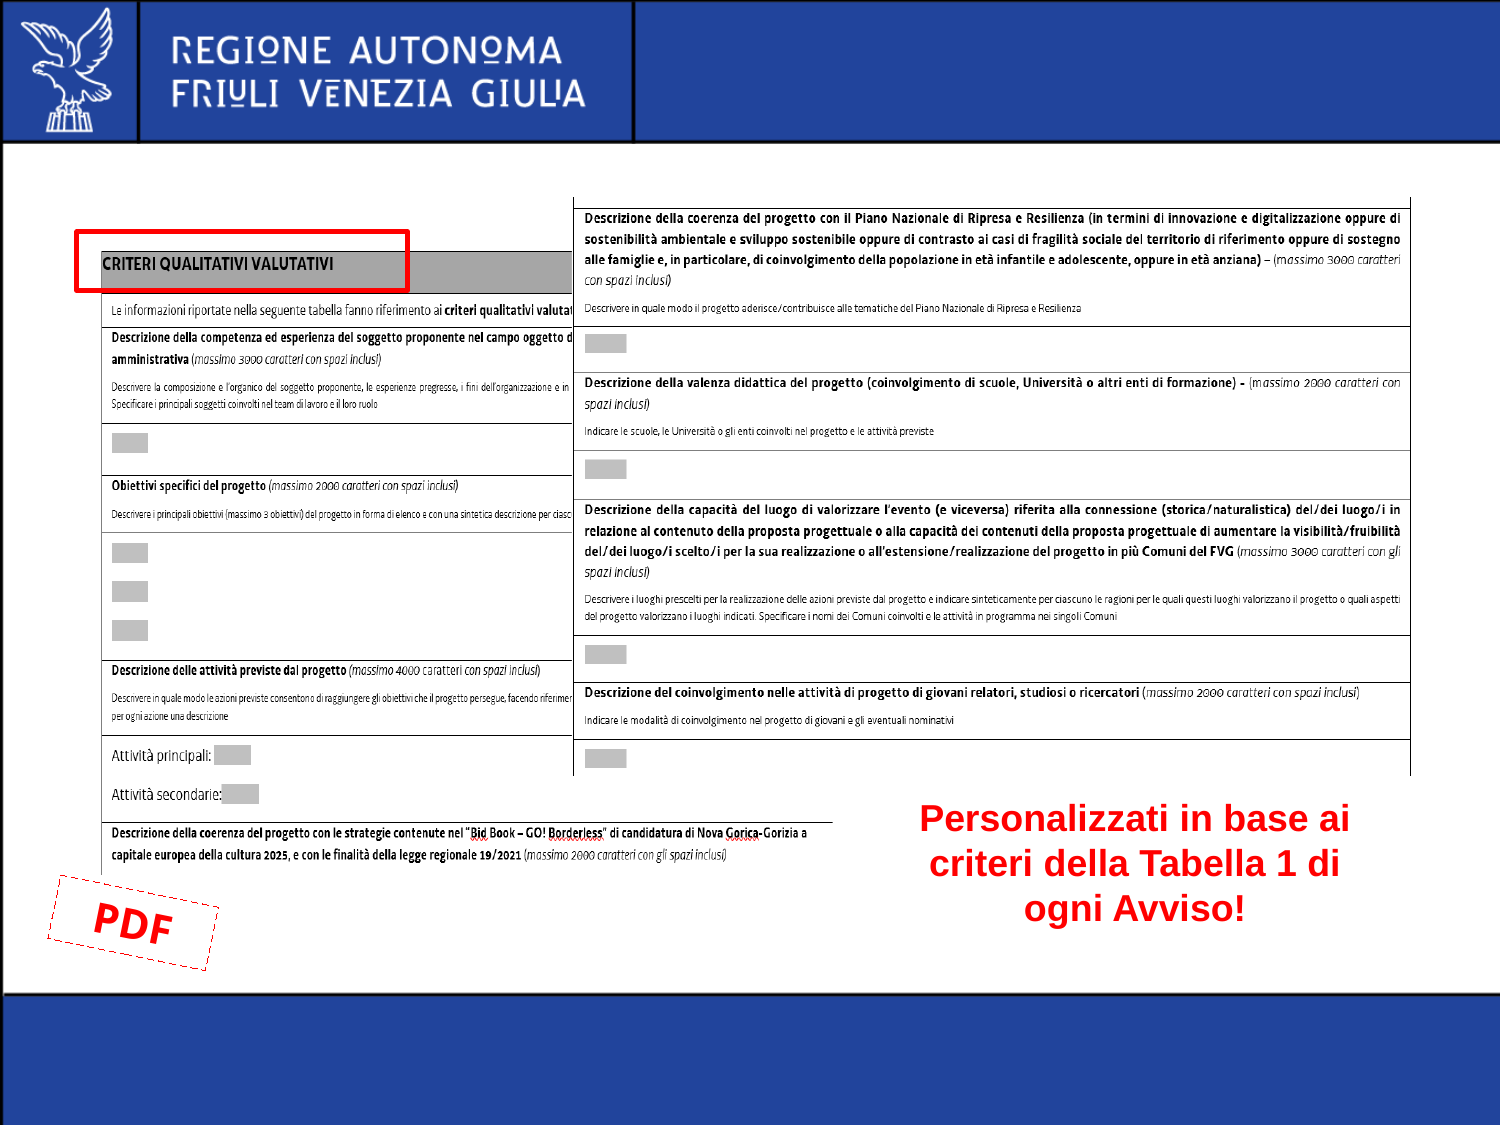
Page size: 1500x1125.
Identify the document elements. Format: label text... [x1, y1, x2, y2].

text_box Personalizzati in base ai criteri della Tabella 1 di ogni Avviso! [903, 786, 1367, 937]
text_box [76, 231, 408, 291]
picture [0, 0, 1500, 1125]
text_box PDF [47, 875, 219, 971]
